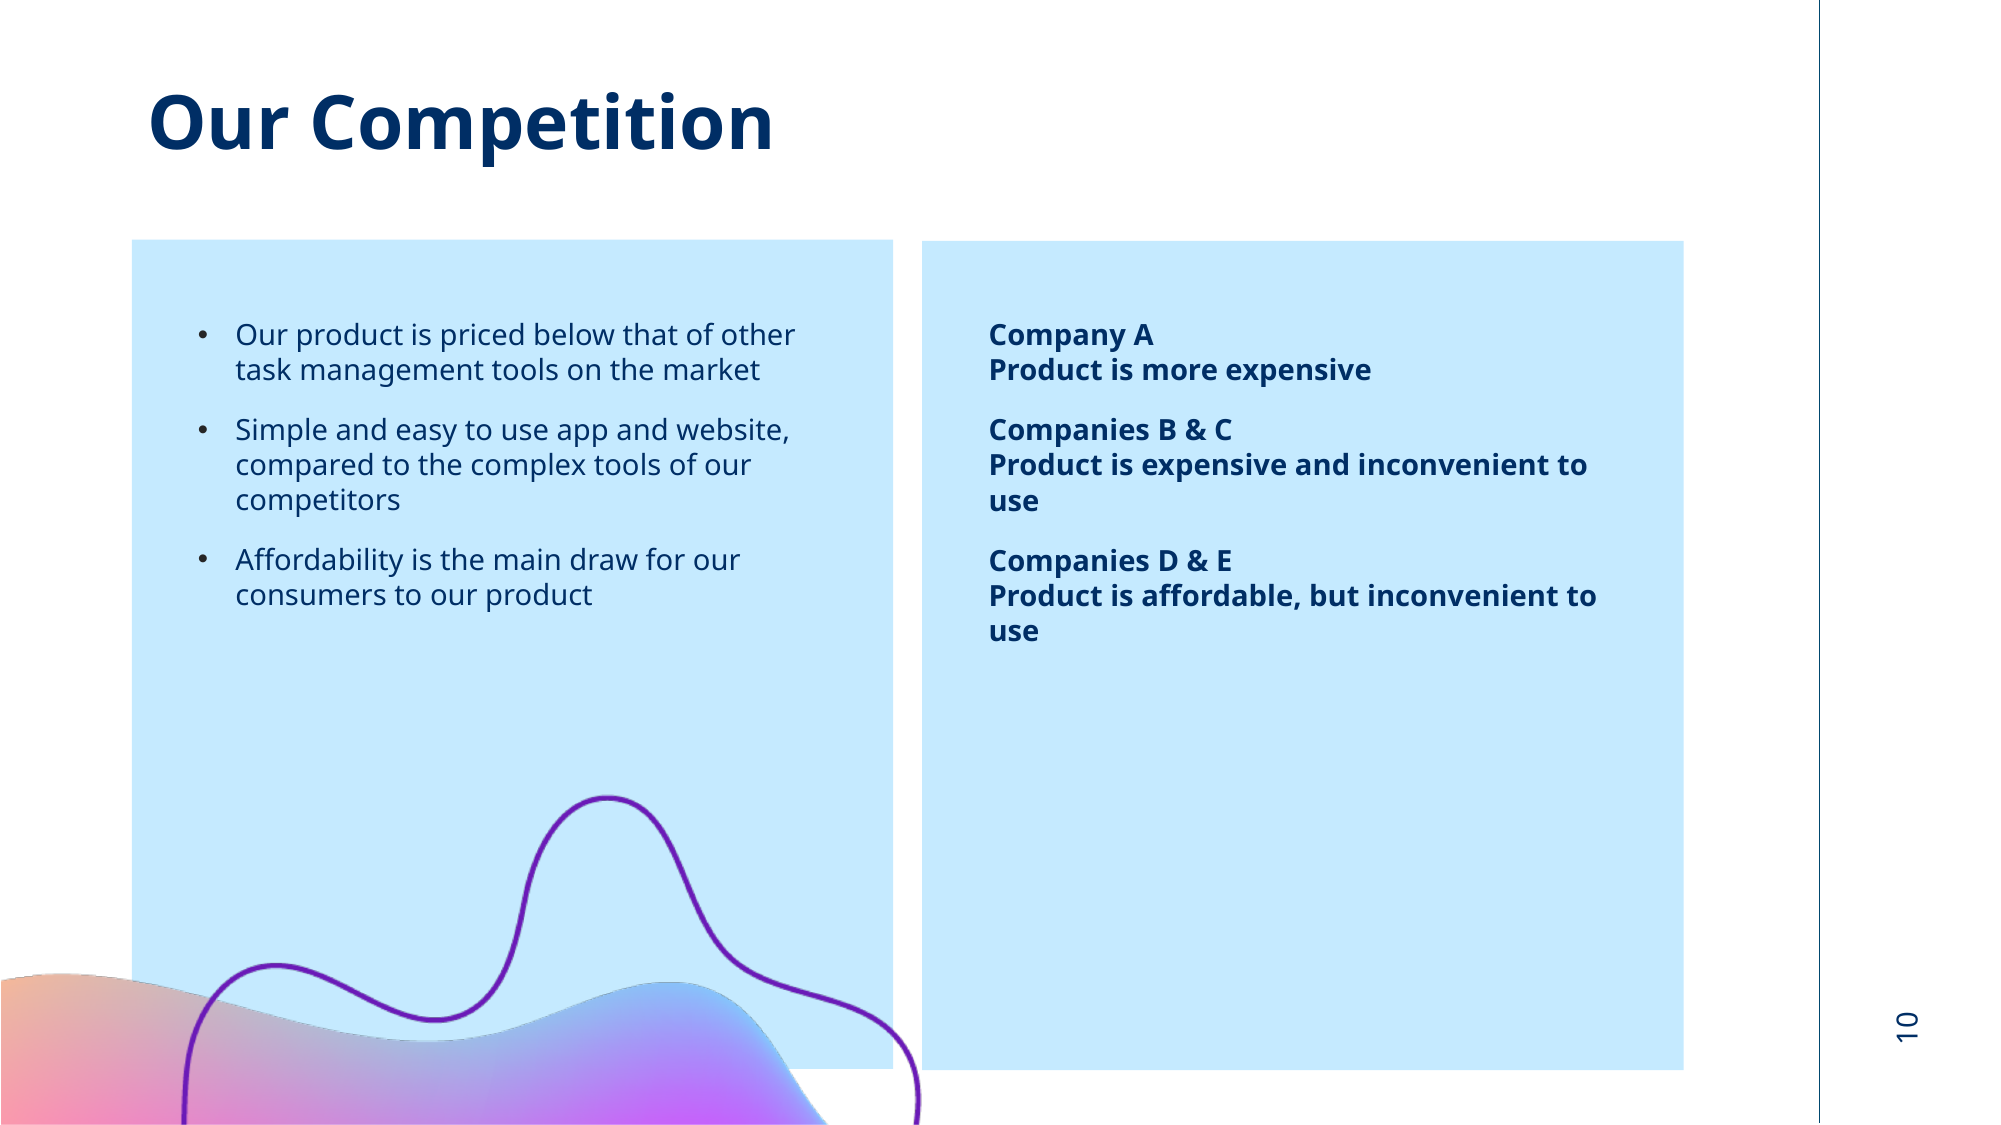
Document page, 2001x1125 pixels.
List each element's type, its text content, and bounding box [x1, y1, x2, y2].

list Company A Product is more expensive Companies B & C Product is expensive and inconvenient to use Companies D & E Product is affordable, but inconvenient to use [973, 308, 1632, 885]
list Our product is priced below that of other task management tools on the market Simple and easy to use app and website, compared to the complex tools of our competitors Affordability is the main draw for our consumers to our product [183, 308, 842, 885]
picture [2, 783, 1008, 1124]
slide_number 10 [1888, 885, 1986, 1061]
title Our Competition [131, 67, 1685, 278]
